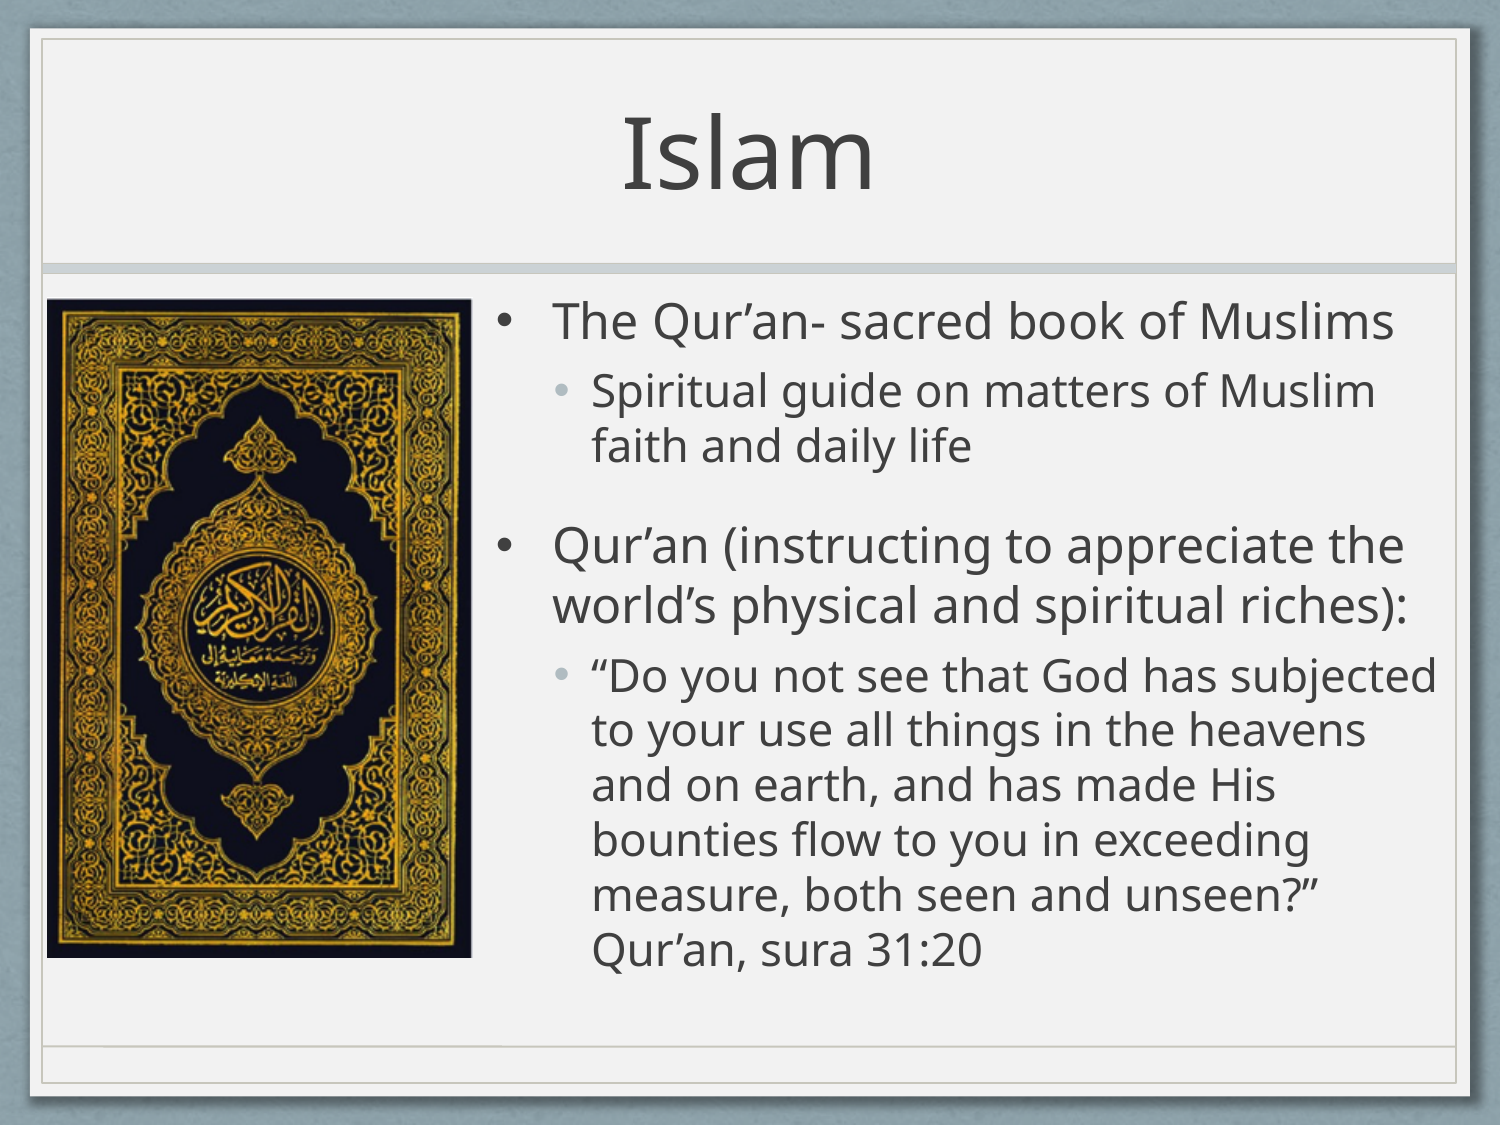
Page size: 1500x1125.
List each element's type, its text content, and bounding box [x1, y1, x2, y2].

picture [46, 297, 474, 958]
list The Qur’an- sacred book of Muslims Spiritual guide on matters of Muslim faith and daily life Qur’an (instructing to appreciate the world’s physical and spiritual riches): “Do you not see that God has subjected to your use all things in the heavens and on earth, and has made His bounties flow to you in exceeding measure, both seen and unseen?” Qur’an, sura 31:20 [480, 282, 1462, 1047]
title Islam [147, 40, 1353, 260]
